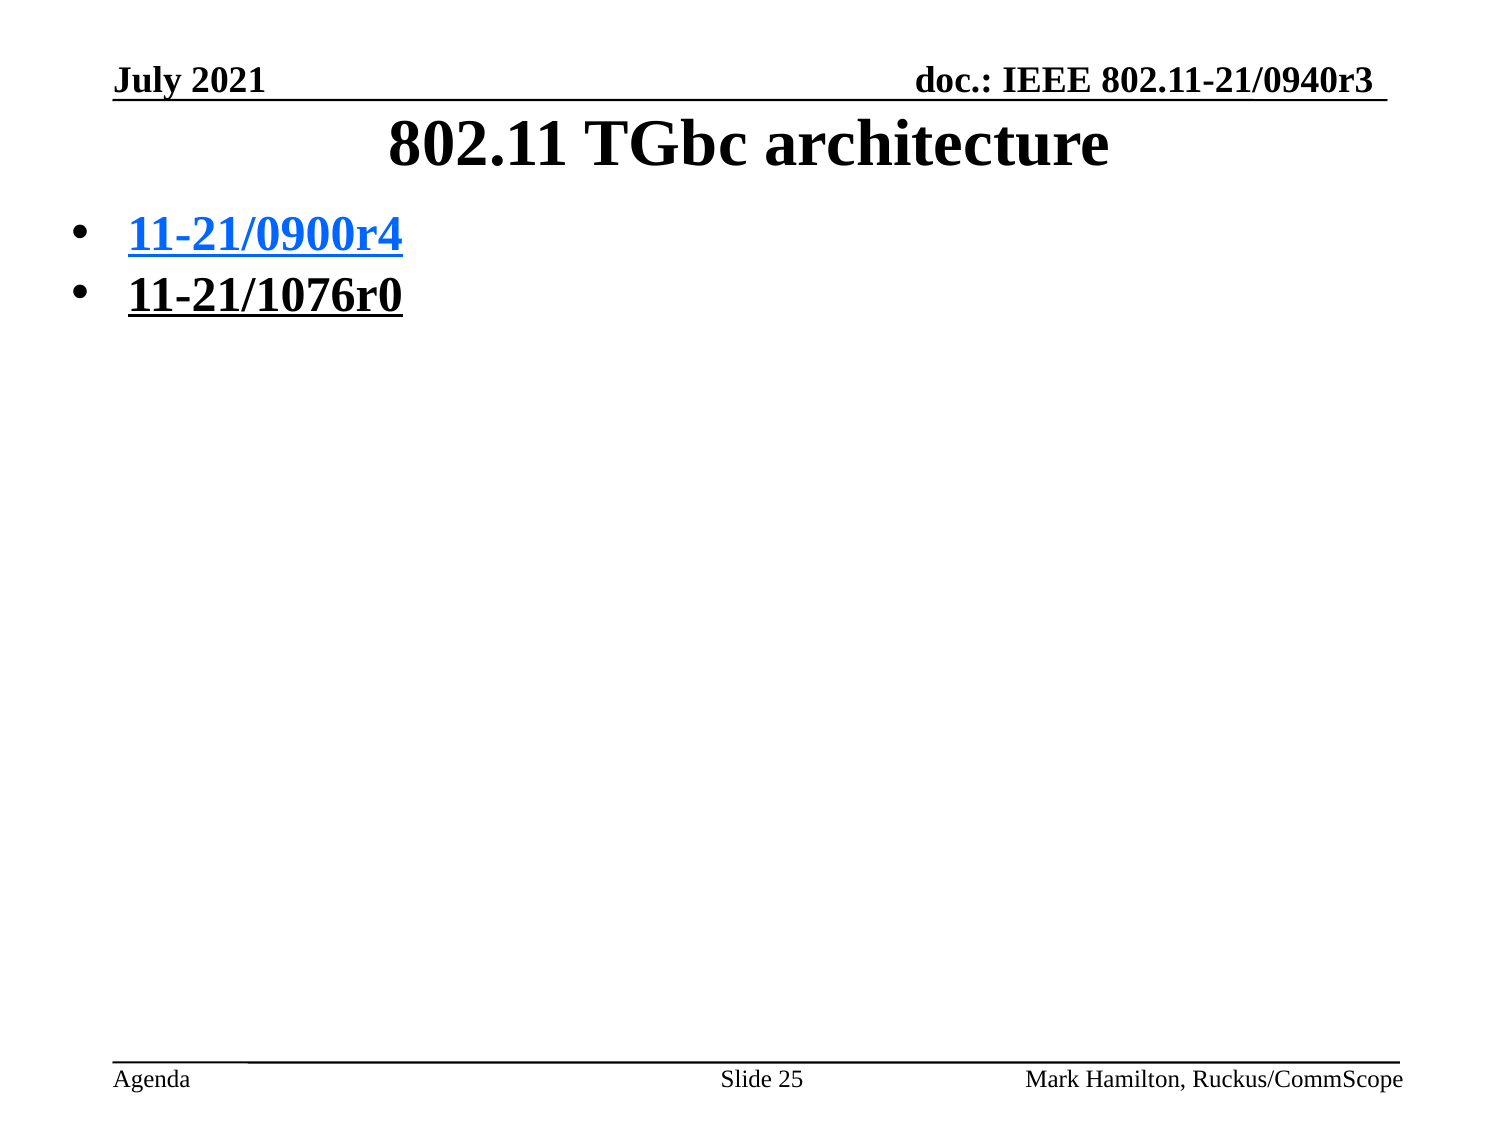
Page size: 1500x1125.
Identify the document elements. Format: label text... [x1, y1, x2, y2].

list 11-21/0900r4 11-21/1076r0 [56, 200, 1444, 1050]
title 802.11 TGbc architecture [112, 99, 1388, 188]
